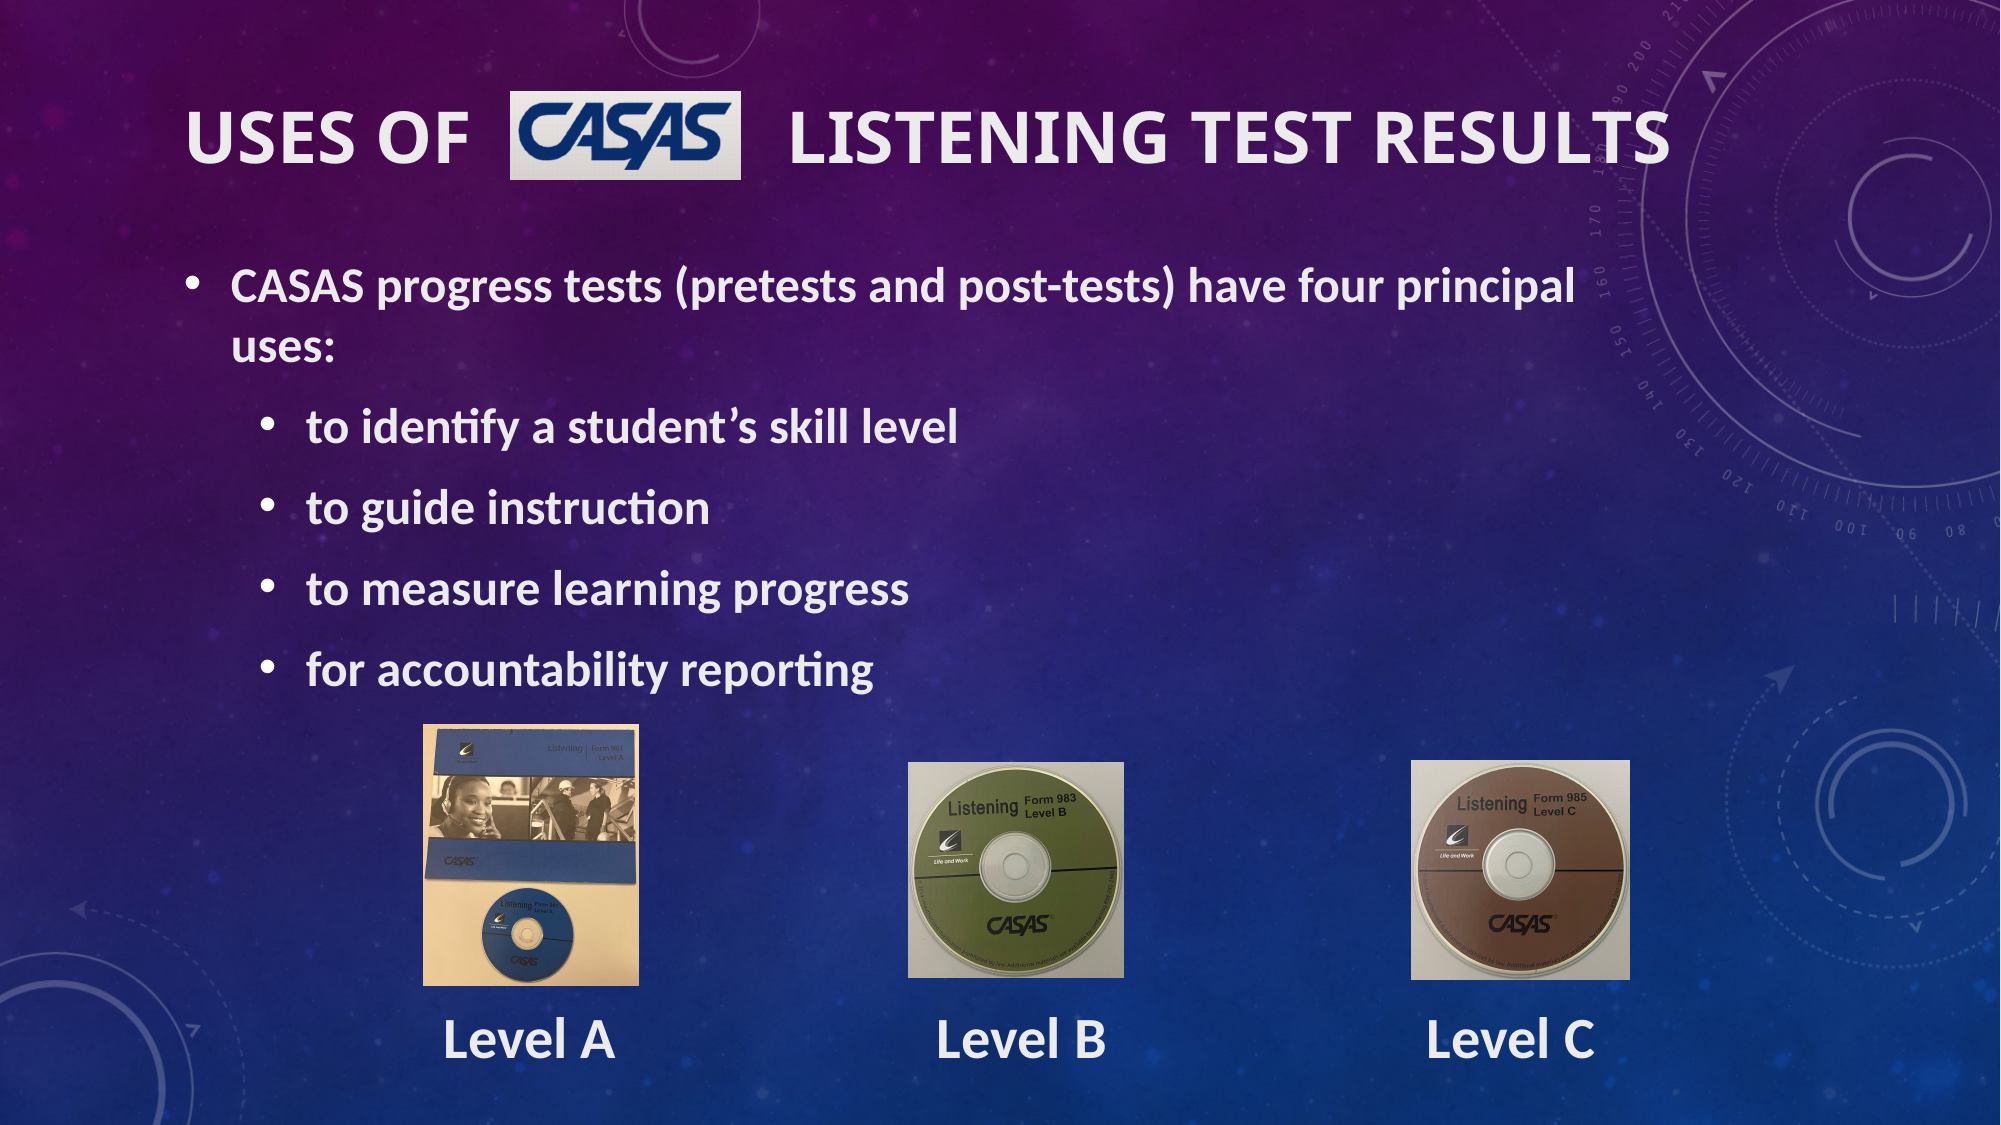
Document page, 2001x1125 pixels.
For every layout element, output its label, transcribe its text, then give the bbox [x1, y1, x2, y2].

list CASAS progress tests (pretests and post-tests) have four principal uses: to identify a student’s skill level to guide instruction to measure learning progress for accountability reporting [169, 232, 1676, 717]
text_box Level B [922, 993, 1241, 1078]
text_box Level C [1411, 992, 1695, 1078]
picture [0, 0, 2001, 1125]
title Uses of Listening Test Results [169, 52, 1831, 219]
text_box Level A [428, 992, 748, 1078]
